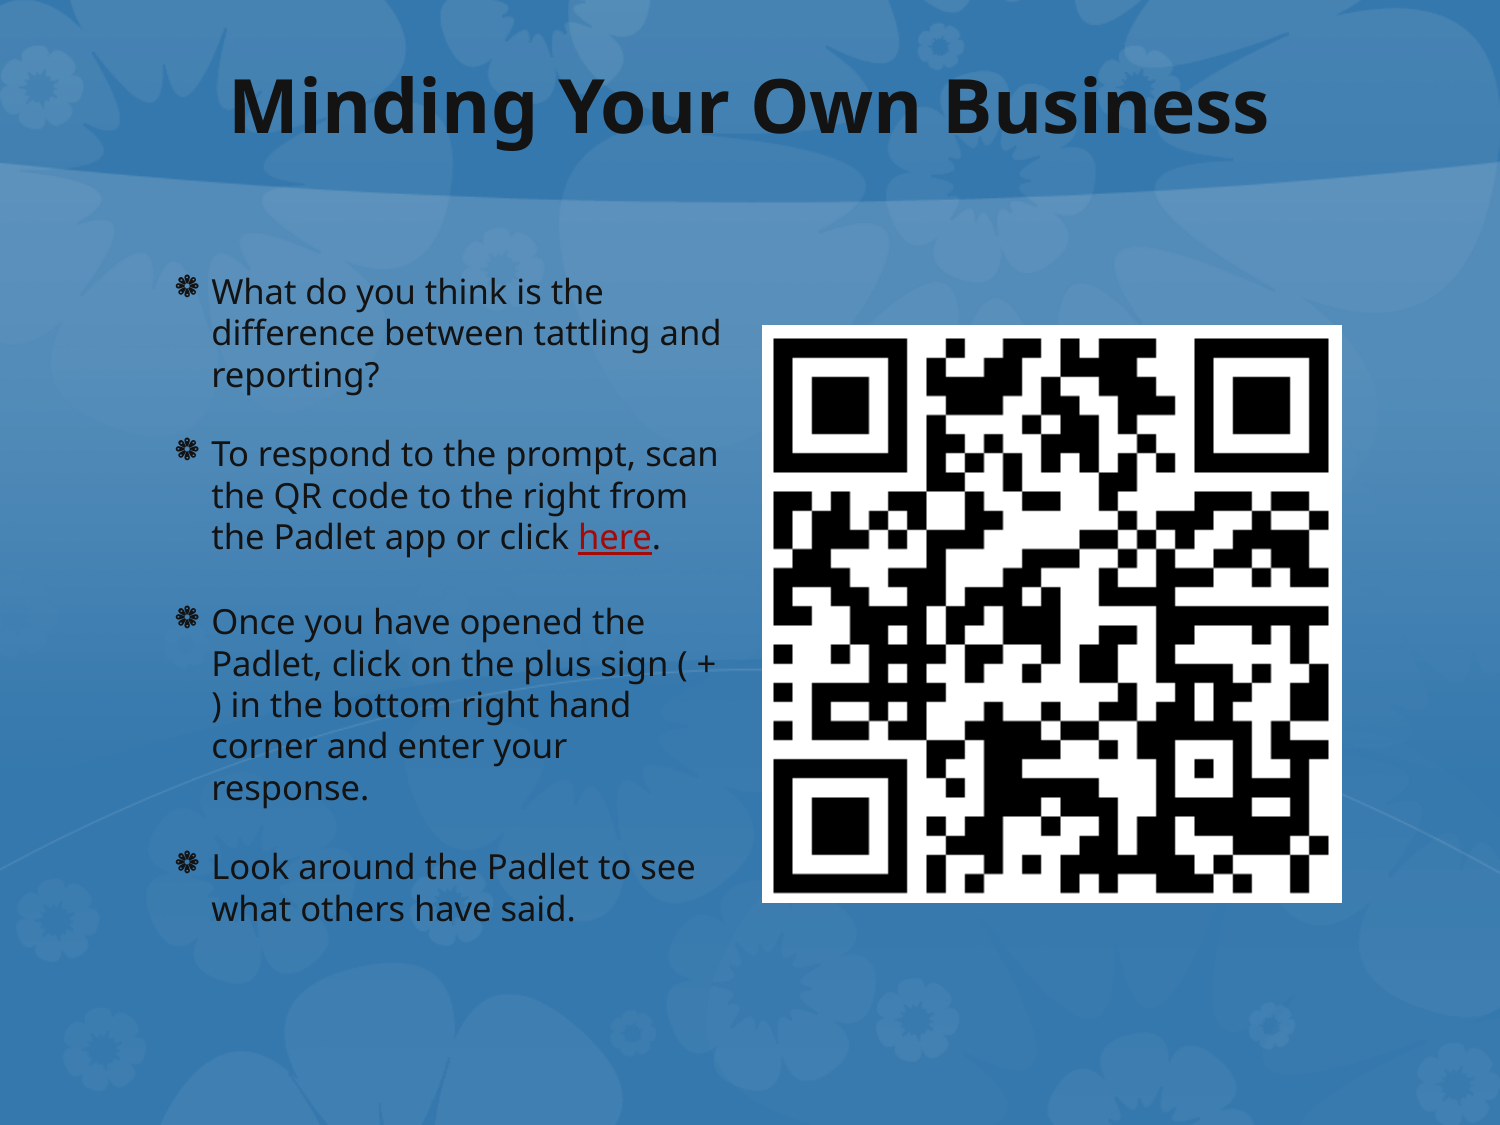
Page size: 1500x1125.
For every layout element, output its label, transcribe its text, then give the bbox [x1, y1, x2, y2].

title Minding Your Own Business [127, 14, 1372, 203]
picture [0, 0, 1500, 1125]
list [762, 262, 1342, 967]
list What do you think is the difference between tattling and reporting? To respond to the prompt, scan the QR code to the right from the Padlet app or click here. Once you have opened the Padlet, click on the plus sign ( + ) in the bottom right hand corner and enter your response. Look around the Padlet to see what others have said. [158, 262, 738, 966]
